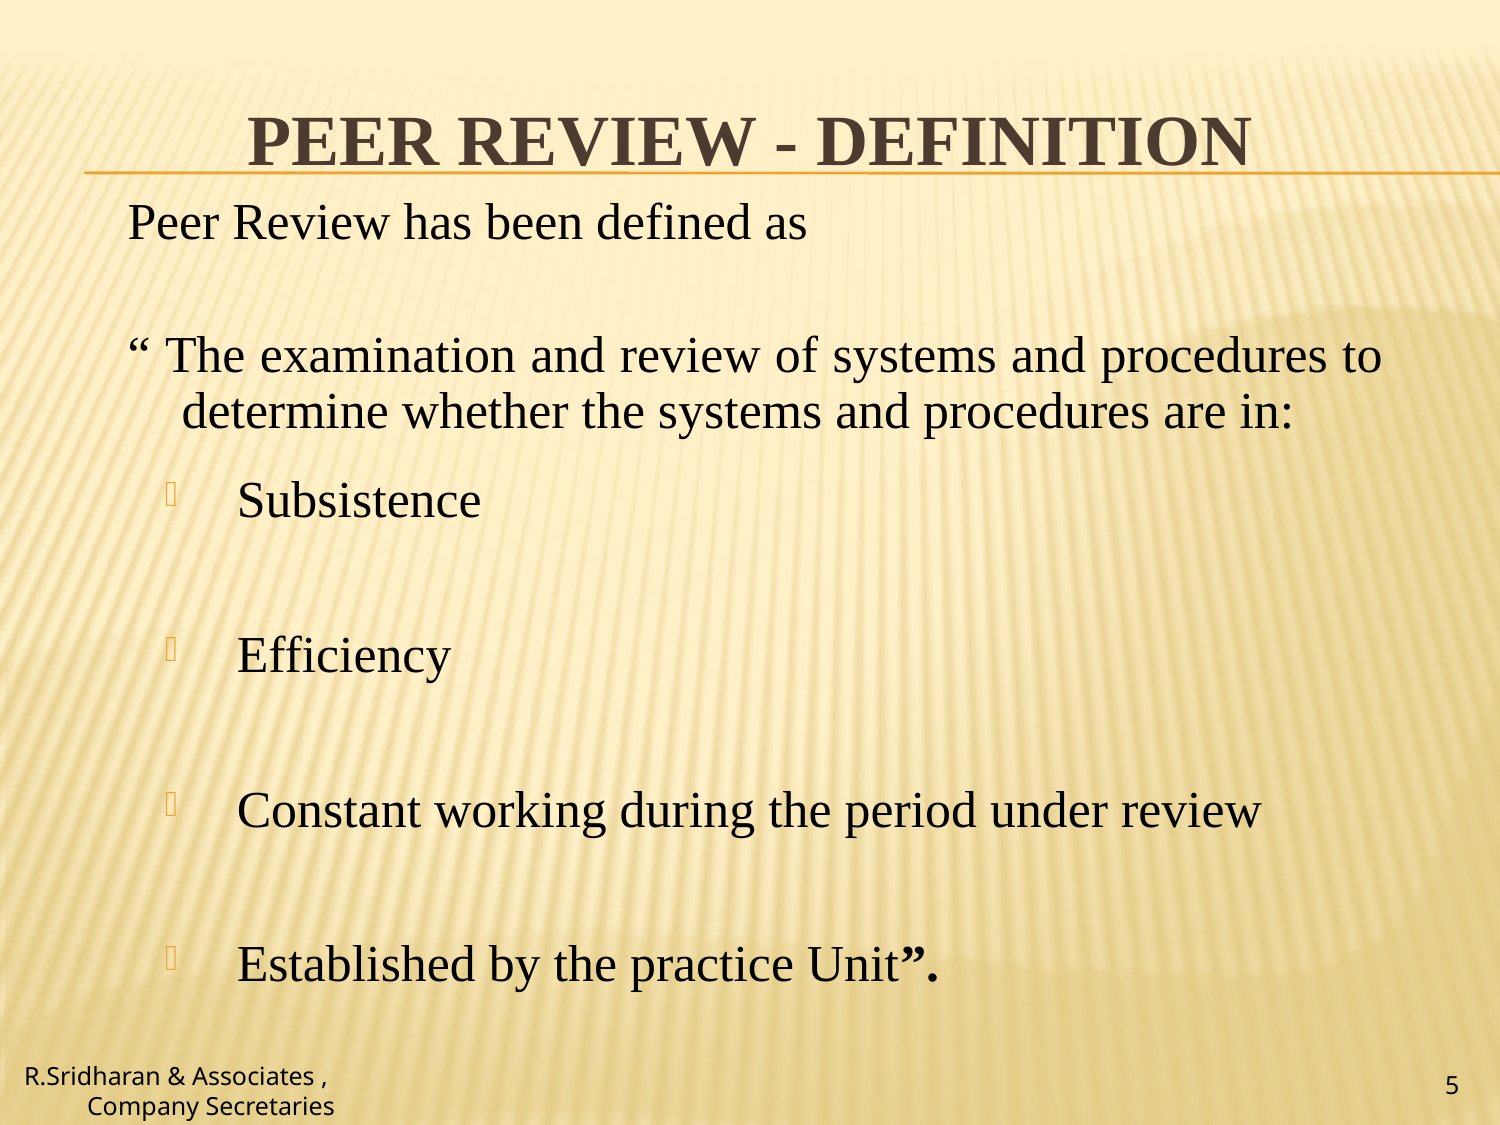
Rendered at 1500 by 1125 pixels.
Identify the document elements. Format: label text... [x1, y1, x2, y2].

footer R.Sridharan & Associates , Company Secretaries [0, 1052, 350, 1100]
list Peer Review has been defined as “ The examination and review of systems and procedures to determine whether the systems and procedures are in: Subsistence Efficiency Constant working during the period under review Established by the practice Unit”. [112, 187, 1401, 1012]
title PEER REVIEW - DEFINITION [75, 0, 1425, 188]
slide_number 5 [1350, 1061, 1475, 1103]
